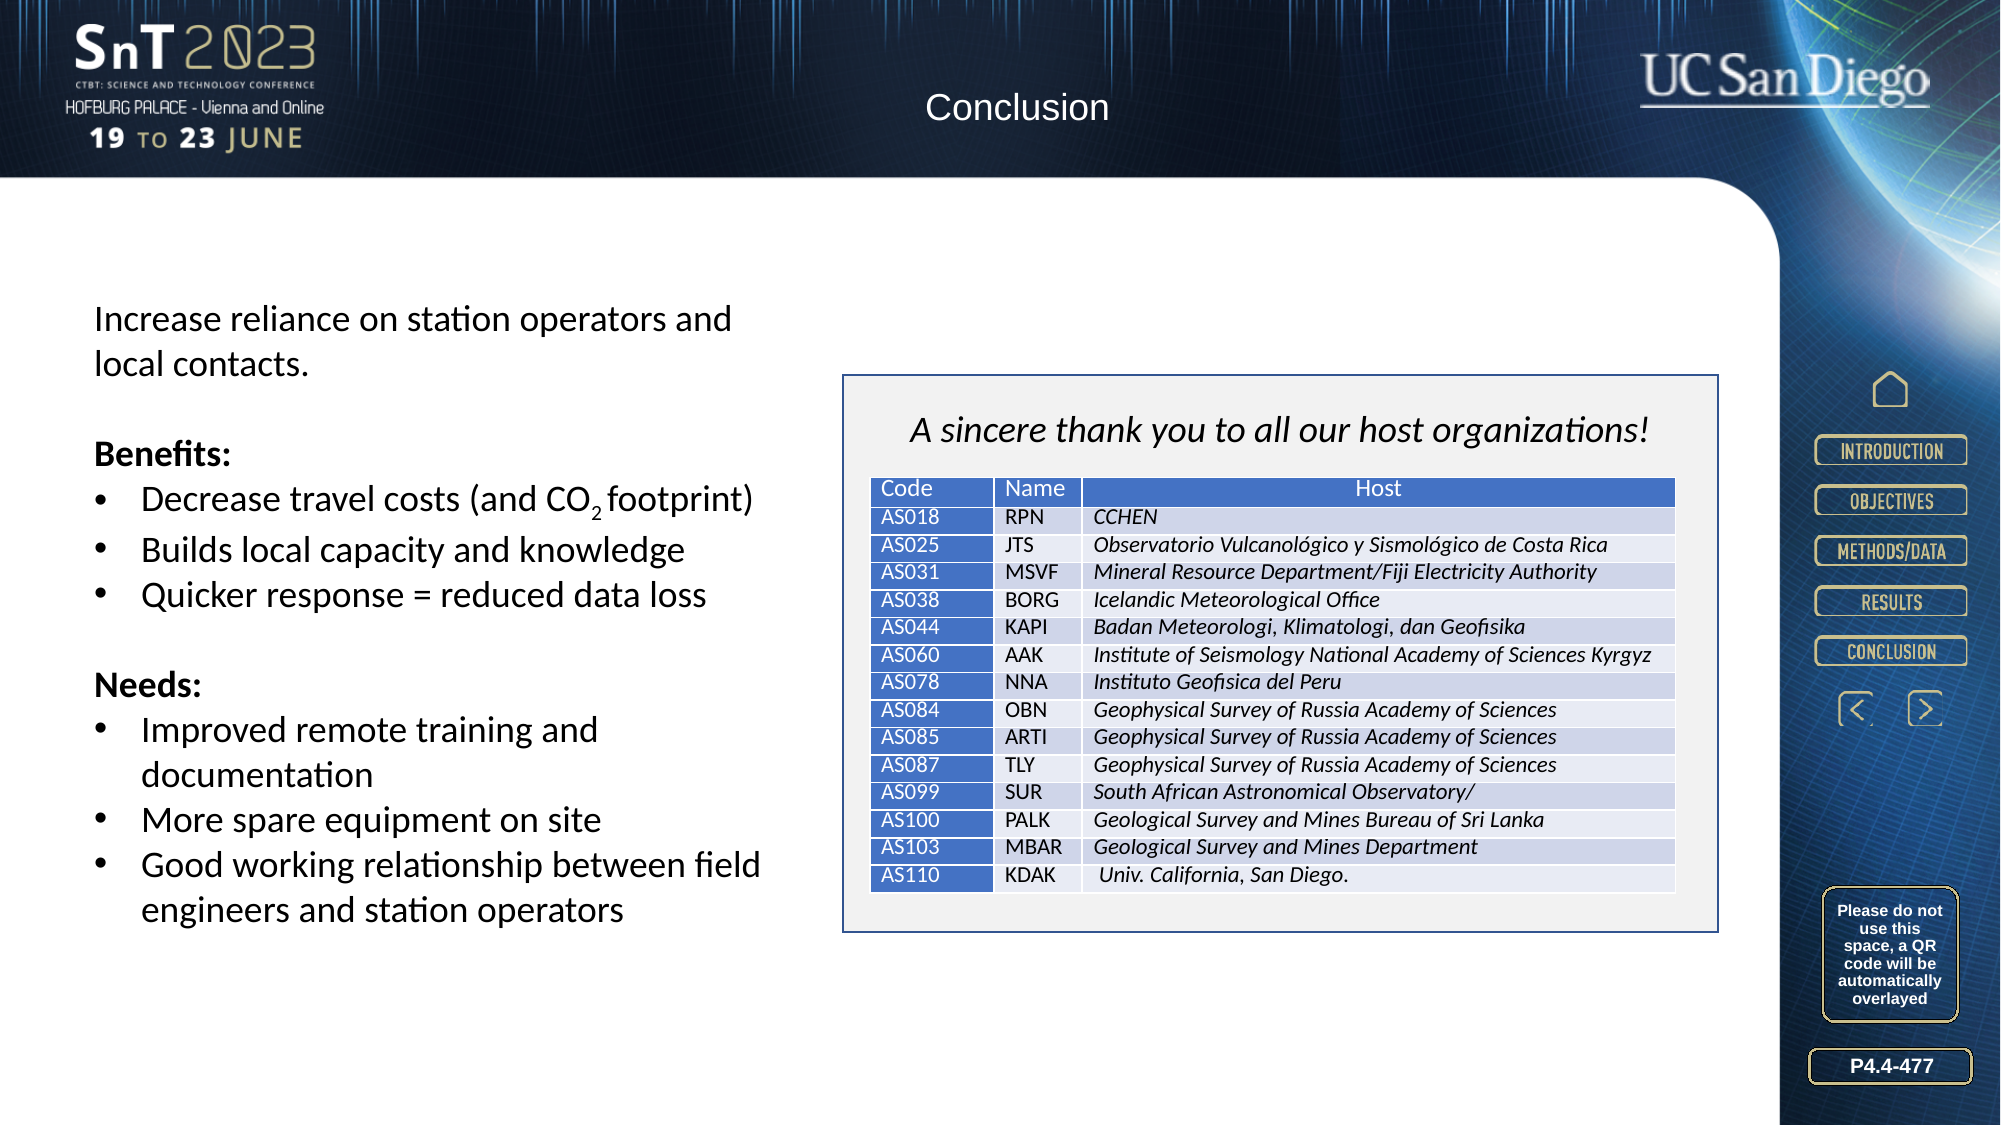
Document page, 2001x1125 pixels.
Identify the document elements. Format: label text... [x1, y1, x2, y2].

table_cell Instituto Geofisica del Peru [1083, 673, 1675, 699]
table_cell JTS [995, 536, 1081, 562]
table_cell Icelandic Meteorological Office [1083, 591, 1675, 617]
table_cell AS078 [871, 673, 993, 699]
table_cell Geophysical Survey of Russia Academy of Sciences [1083, 728, 1675, 754]
table_cell Geophysical Survey of Russia Academy of Sciences [1083, 756, 1675, 782]
text_box Please do not use this space, a QR code will be automatically overlayed [1821, 894, 1959, 1017]
table_cell CCHEN [1083, 508, 1675, 534]
table_cell TLY [995, 756, 1081, 782]
table_cell ARTI [995, 728, 1081, 754]
text_box P4.4-477 [1824, 1047, 1960, 1086]
table_cell Institute of Seismology National Academy of Sciences Kyrgyz [1083, 646, 1675, 672]
table_cell KDAK [995, 866, 1081, 892]
table_cell Observatorio Vulcanológico y Sismológico de Costa Rica [1083, 536, 1675, 562]
table_cell AS018 [871, 508, 993, 534]
table_header Name [995, 478, 1081, 507]
table_cell AS100 [871, 811, 993, 837]
picture [0, 0, 2001, 1125]
table_cell AAK [995, 646, 1081, 672]
table_cell Geological Survey and Mines Bureau of Sri Lanka [1083, 811, 1675, 837]
table_header Host [1083, 478, 1675, 507]
table_cell NNA [995, 673, 1081, 699]
table_cell MSVF [995, 563, 1081, 589]
table_cell AS031 [871, 563, 993, 589]
table_cell Mineral Resource Department/Fiji Electricity Authority [1083, 563, 1675, 589]
table_cell AS060 [871, 646, 993, 672]
table_cell RPN [995, 508, 1081, 534]
text_box A sincere thank you to all our host organizations! [895, 397, 1666, 458]
table_cell AS085 [871, 728, 993, 754]
table_cell AS084 [871, 701, 993, 727]
table_cell SUR [995, 783, 1081, 809]
table_cell Badan Meteorologi, Klimatologi, dan Geofisika [1083, 618, 1675, 644]
text_box [842, 374, 1719, 933]
table_cell AS044 [871, 618, 993, 644]
table_cell MBAR [995, 839, 1081, 864]
table_cell OBN [995, 701, 1081, 727]
table_cell Geophysical Survey of Russia Academy of Sciences [1083, 701, 1675, 727]
table_cell AS038 [871, 591, 993, 617]
table_cell Univ. California, San Diego. [1083, 866, 1675, 892]
table_cell South African Astronomical Observatory/ [1083, 783, 1675, 809]
table_header Code [871, 478, 993, 507]
table_cell BORG [995, 591, 1081, 617]
table_cell Geological Survey and Mines Department [1083, 839, 1675, 864]
table_cell AS103 [871, 839, 993, 864]
table_cell KAPI [995, 618, 1081, 644]
table_cell AS099 [871, 783, 993, 809]
text_box Conclusion [359, 43, 1676, 136]
table_cell AS110 [871, 866, 993, 892]
text_box Increase reliance on station operators and local contacts. Benefits: Decrease travel costs (and CO2 footprint) Builds local capacity and knowledge Quicker response = reduced data loss Needs: Improved remote training and documentation More spare equipment on site Good working relationship between field engineers and station operators [79, 286, 800, 938]
table_cell AS087 [871, 756, 993, 782]
table_cell PALK [995, 811, 1081, 837]
table_cell AS025 [871, 536, 993, 562]
